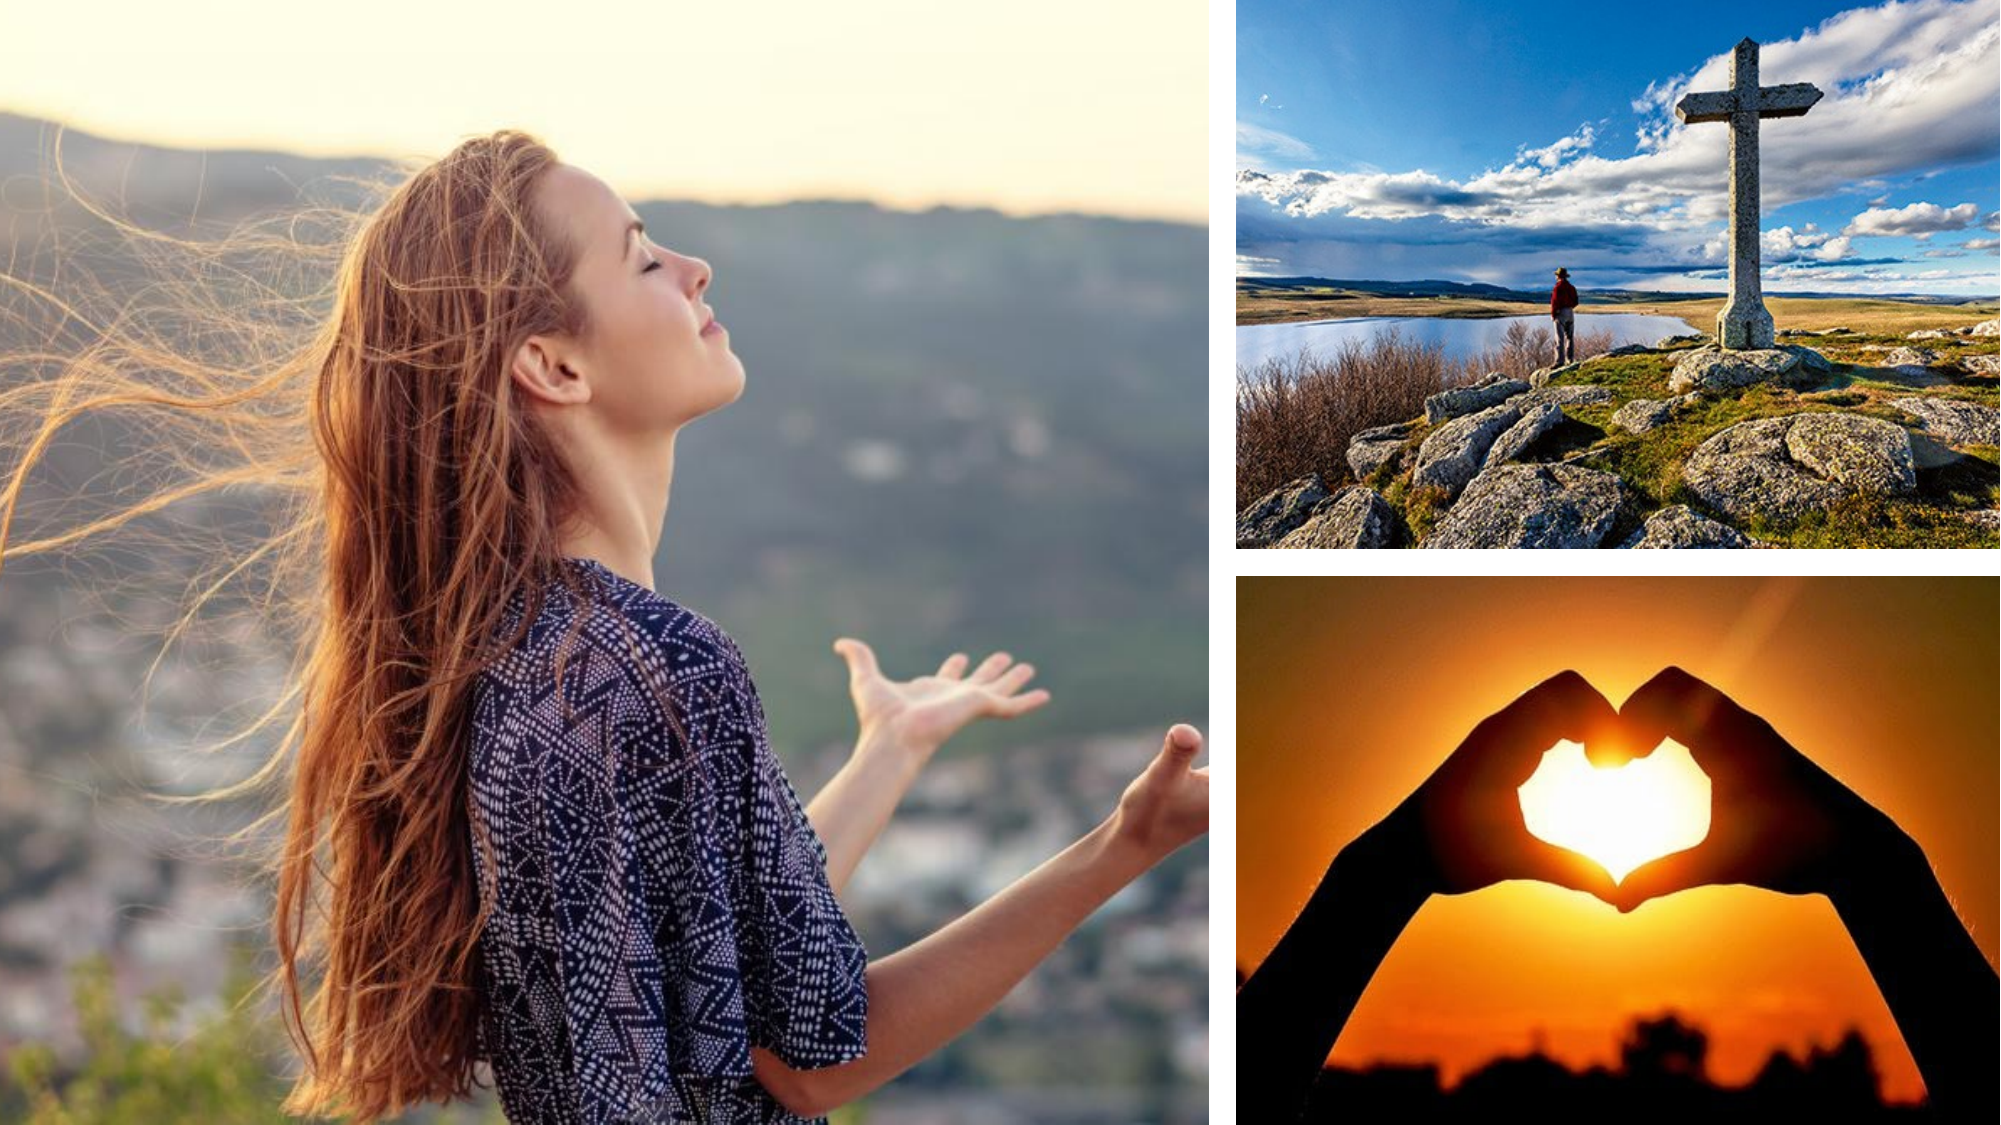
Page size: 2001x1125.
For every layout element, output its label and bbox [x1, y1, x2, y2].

text_box [1209, 0, 2000, 1125]
picture [1235, 0, 2000, 549]
picture [0, 0, 1209, 1125]
picture [1235, 575, 2000, 1125]
